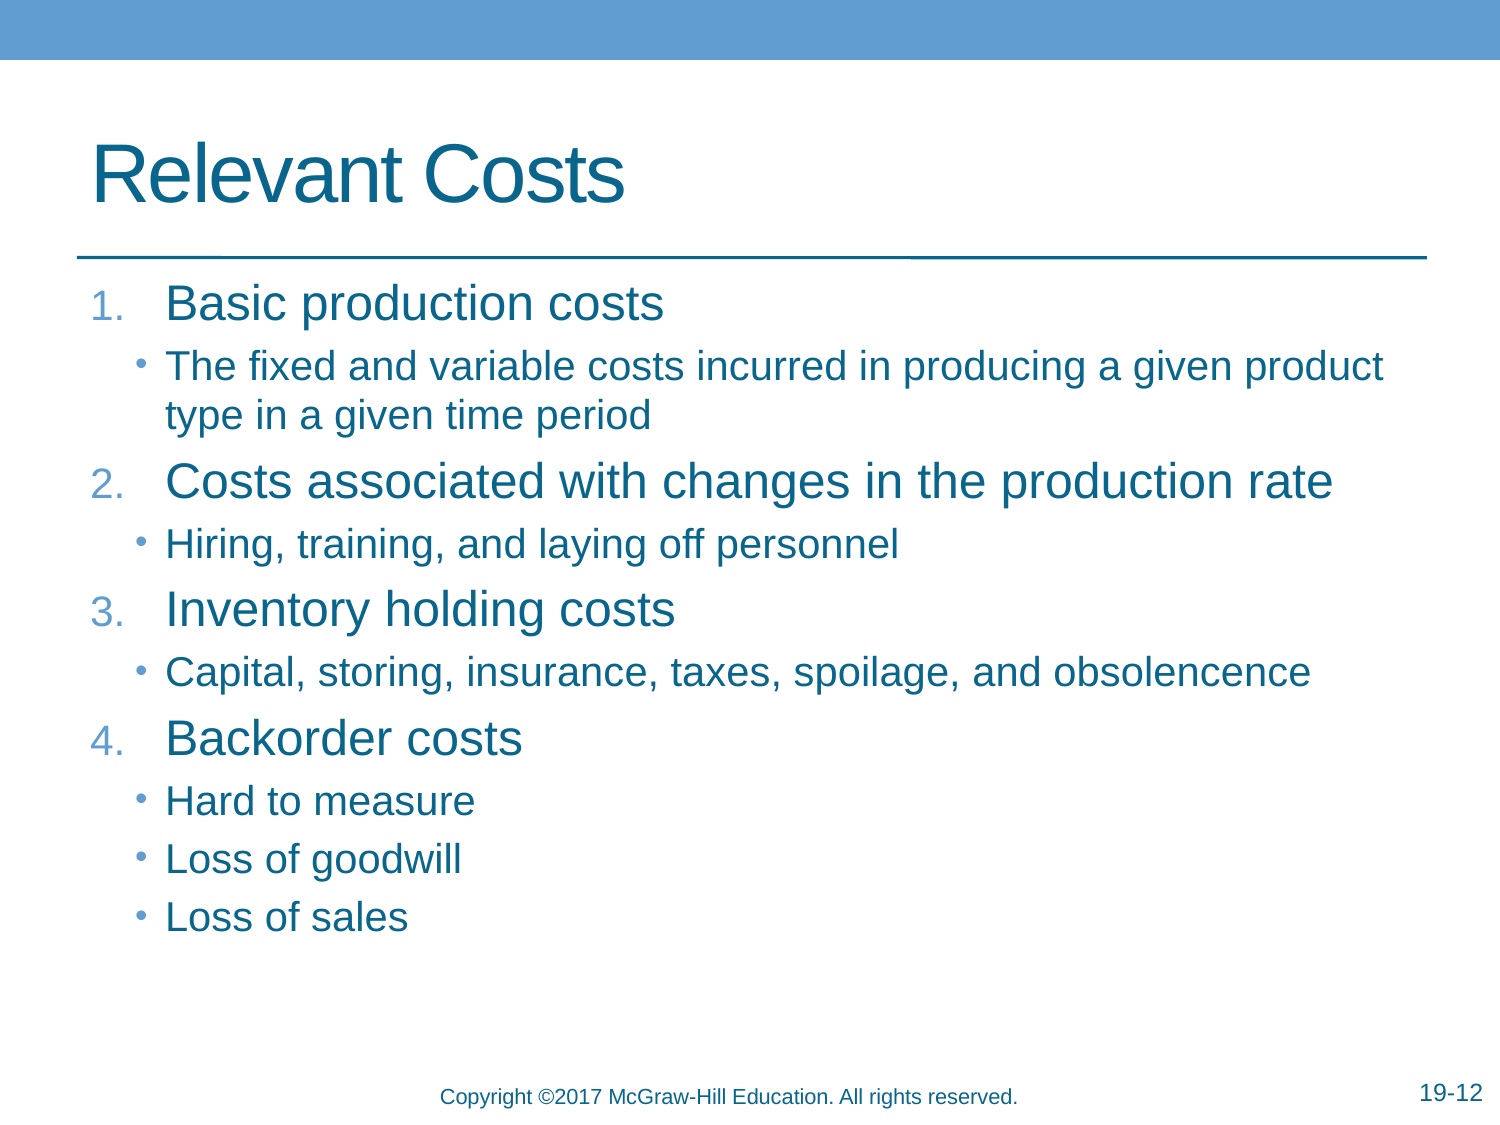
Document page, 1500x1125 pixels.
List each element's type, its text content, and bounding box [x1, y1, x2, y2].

slide_number 19-12 [1323, 1068, 1499, 1123]
picture [538, 1089, 554, 1104]
list Basic production costs The fixed and variable costs incurred in producing a given product type in a given time period Costs associated with changes in the production rate Hiring, training, and laying off personnel Inventory holding costs Capital, storing, insurance, taxes, spoilage, and obsolencence Backorder costs Hard to measure Loss of goodwill Loss of sales [75, 262, 1425, 1063]
title Relevant Costs [75, 87, 1425, 250]
